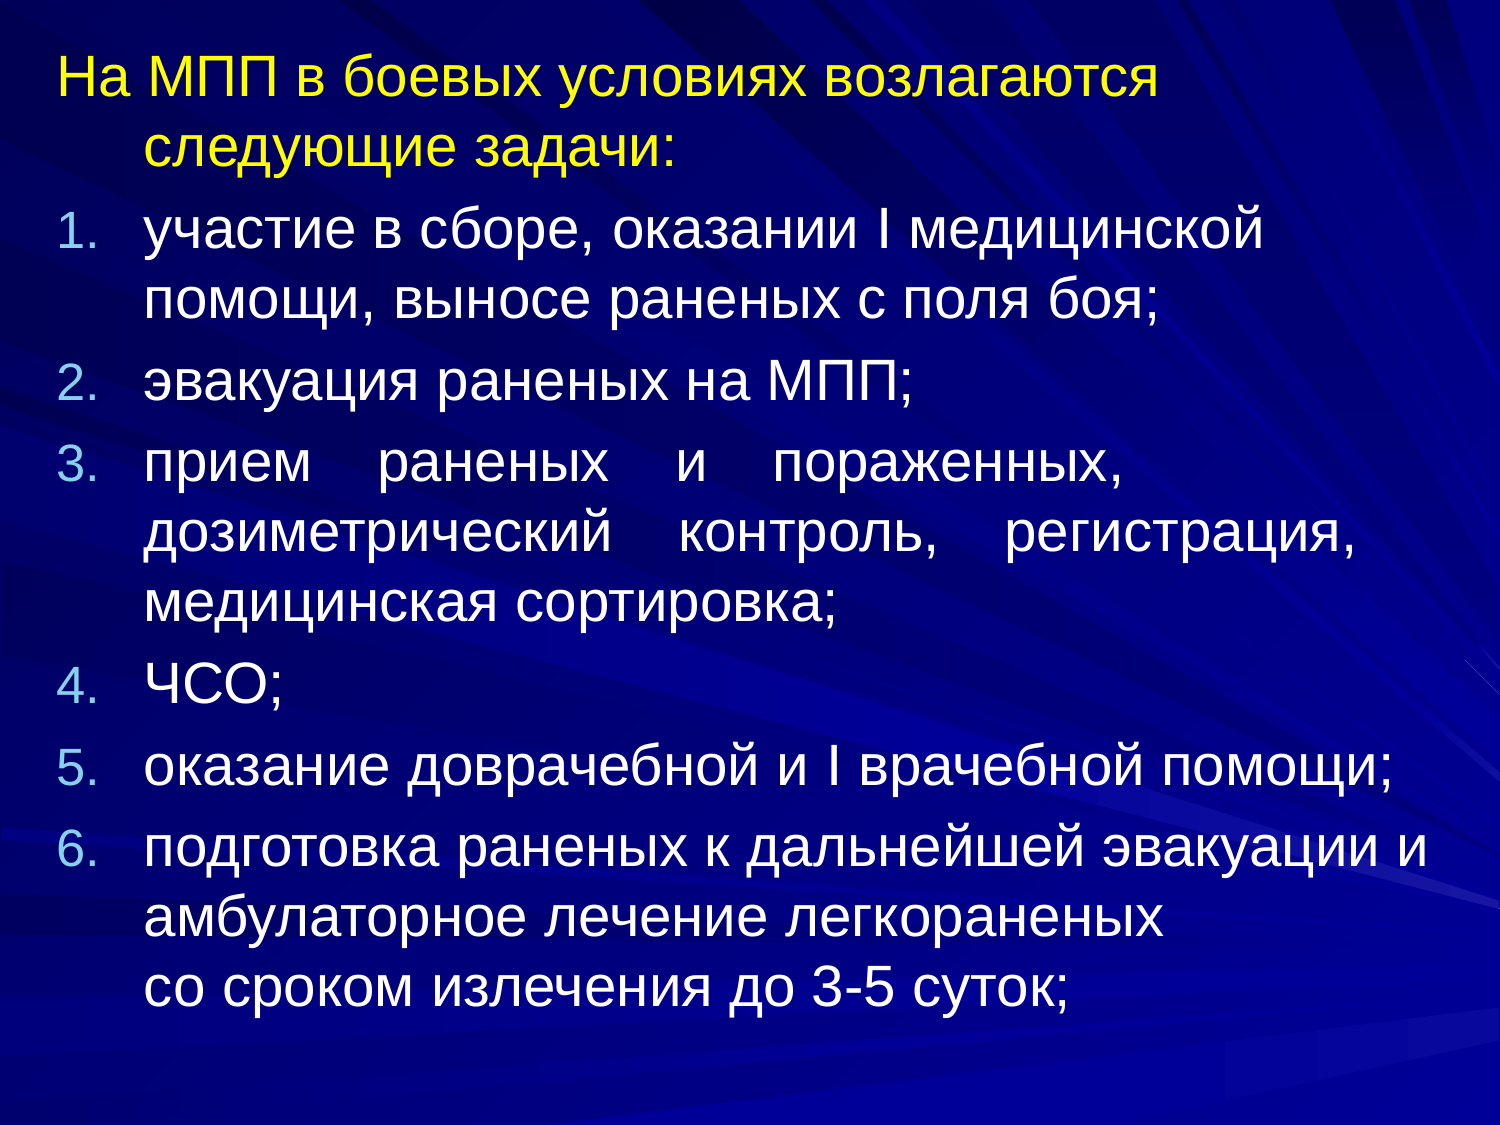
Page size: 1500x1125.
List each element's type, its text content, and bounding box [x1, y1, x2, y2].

list На МПП в боевых условиях возлагаются следующие задачи: участие в сборе, оказании I медицинской помощи, выносе раненых с поля боя; эвакуация раненых на МПП; прием раненых и пораженных, дозиметрический контроль, регистрация, медицинская сортировка; ЧСО; оказание доврачебной и I врачебной помощи; подготовка раненых к дальнейшей эвакуации и амбулаторное лечение легкораненых со сроком излечения до 3-5 суток; [41, 31, 1471, 1083]
